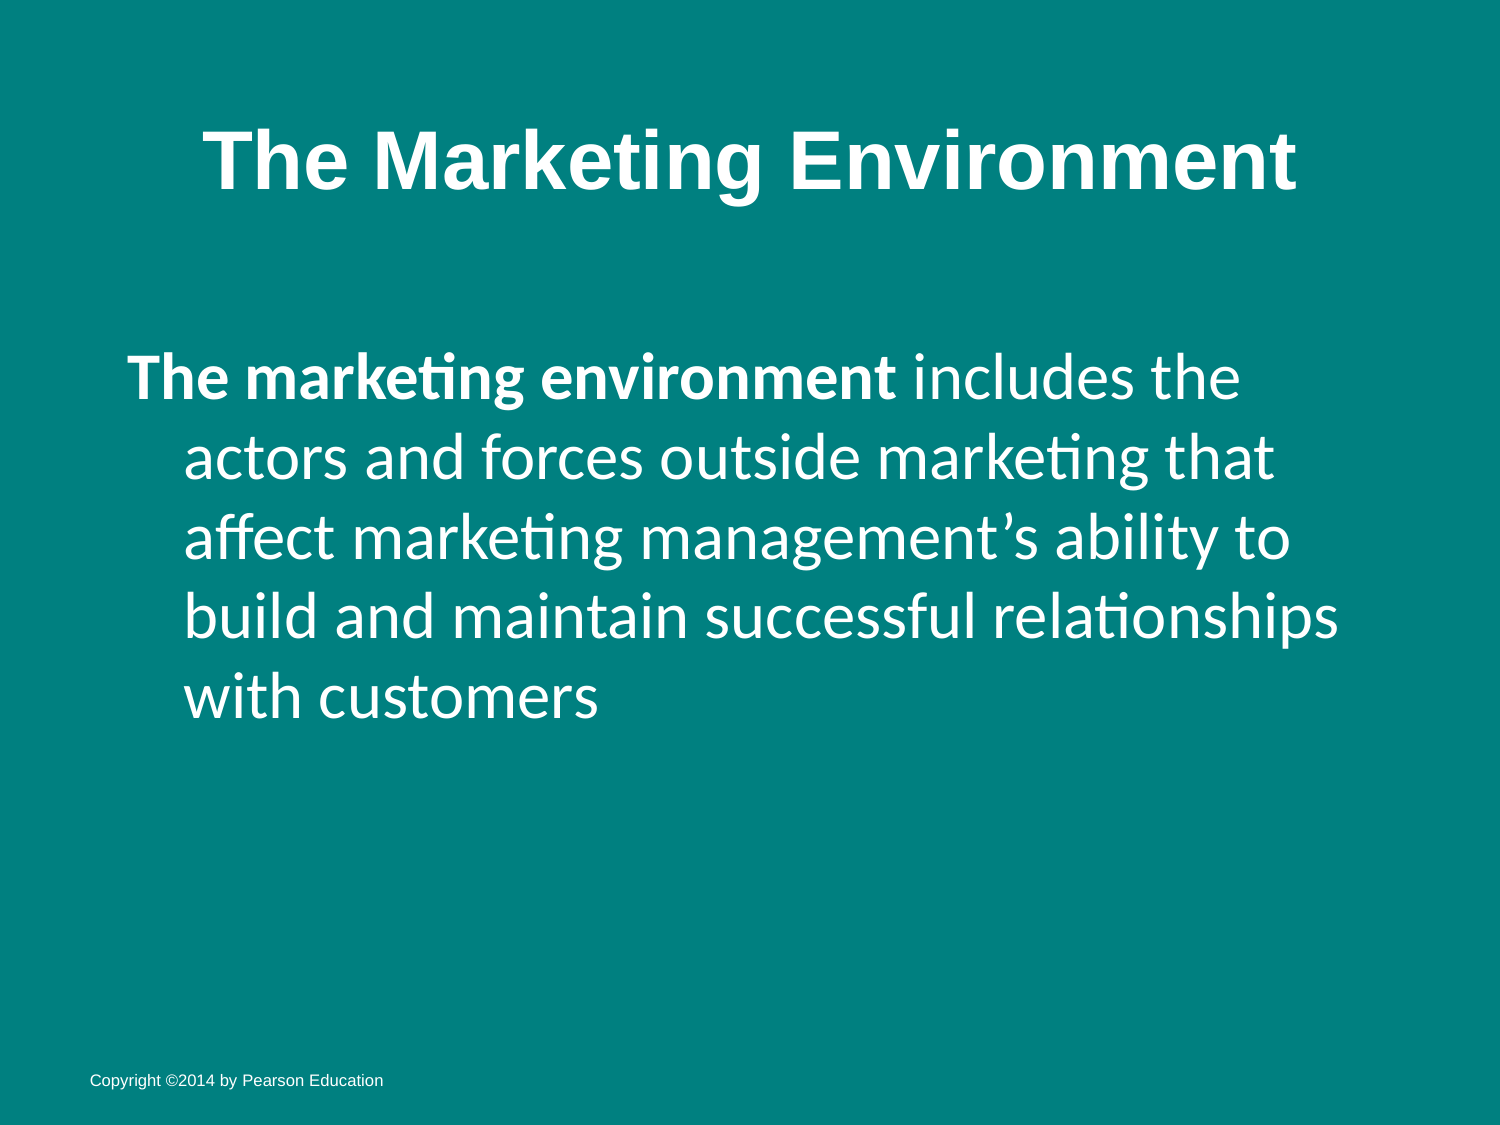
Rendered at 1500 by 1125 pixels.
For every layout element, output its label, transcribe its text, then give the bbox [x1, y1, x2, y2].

title The Marketing Environment [112, 37, 1388, 226]
list The marketing environment includes the actors and forces outside marketing that affect marketing management’s ability to build and maintain successful relationships with customers [112, 324, 1388, 1001]
text_box Copyright ©2014 by Pearson Education [74, 1062, 825, 1098]
